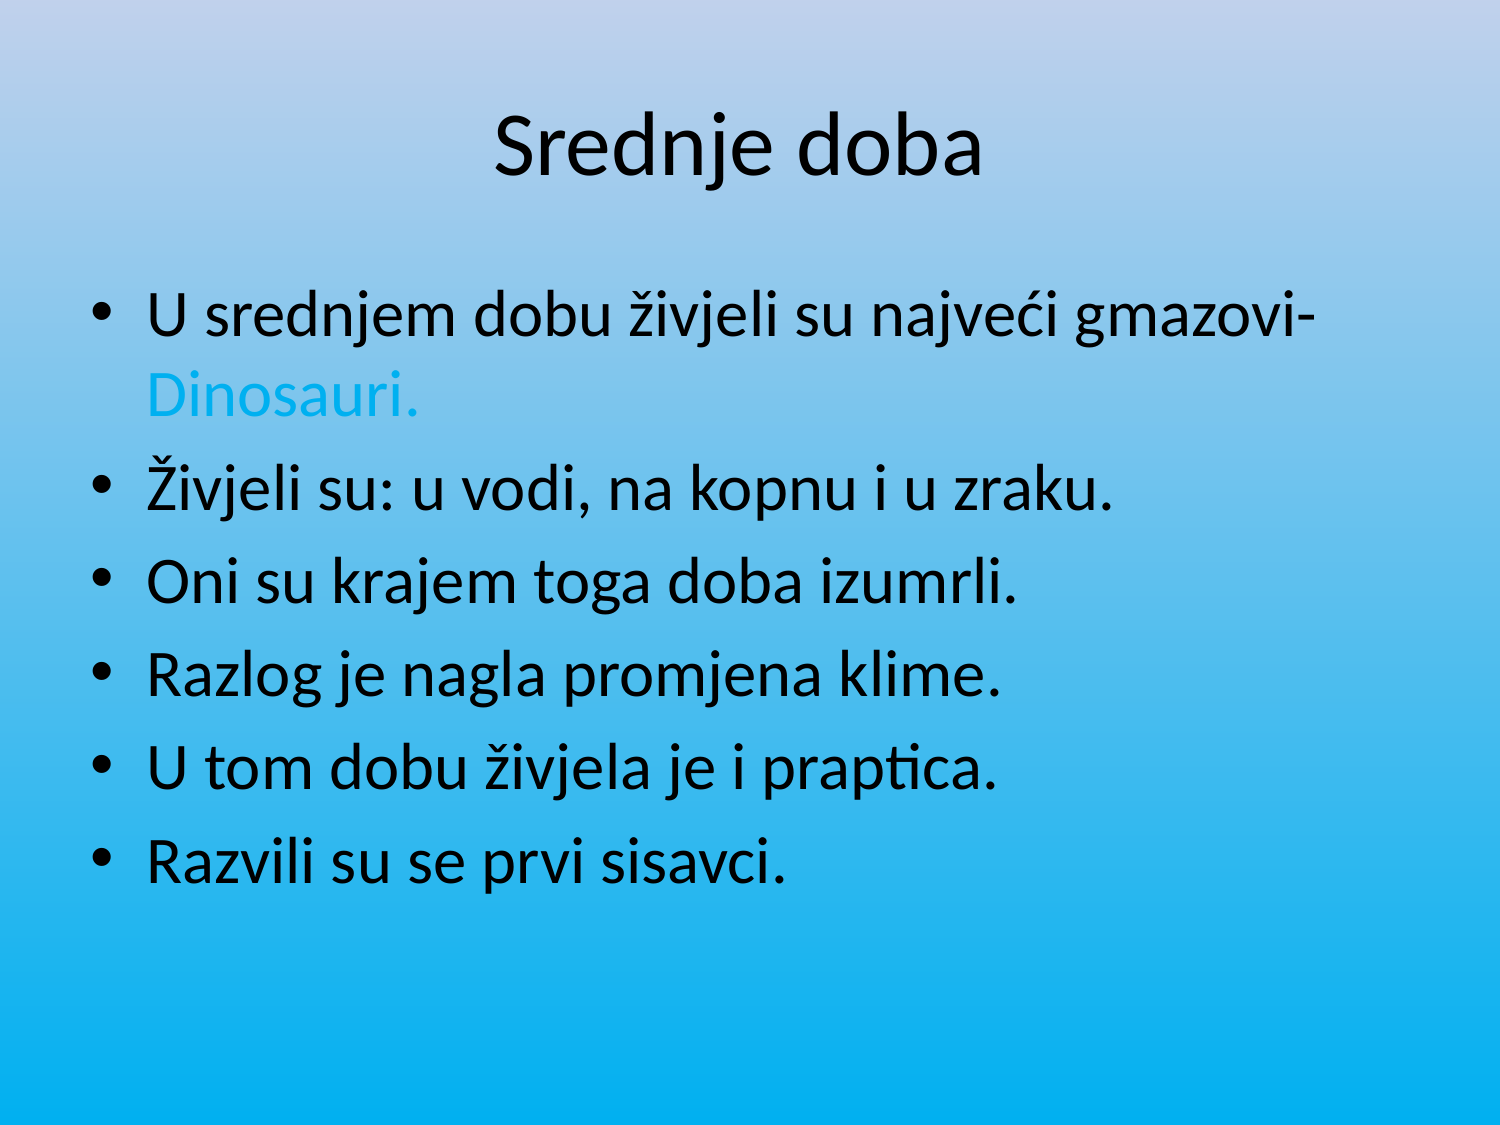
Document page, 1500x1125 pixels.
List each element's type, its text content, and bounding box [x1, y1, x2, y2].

title Srednje doba [75, 45, 1425, 233]
list U srednjem dobu živjeli su najveći gmazovi- Dinosauri. Živjeli su: u vodi, na kopnu i u zraku. Oni su krajem toga doba izumrli. Razlog je nagla promjena klime. U tom dobu živjela je i praptica. Razvili su se prvi sisavci. [75, 262, 1425, 1005]
